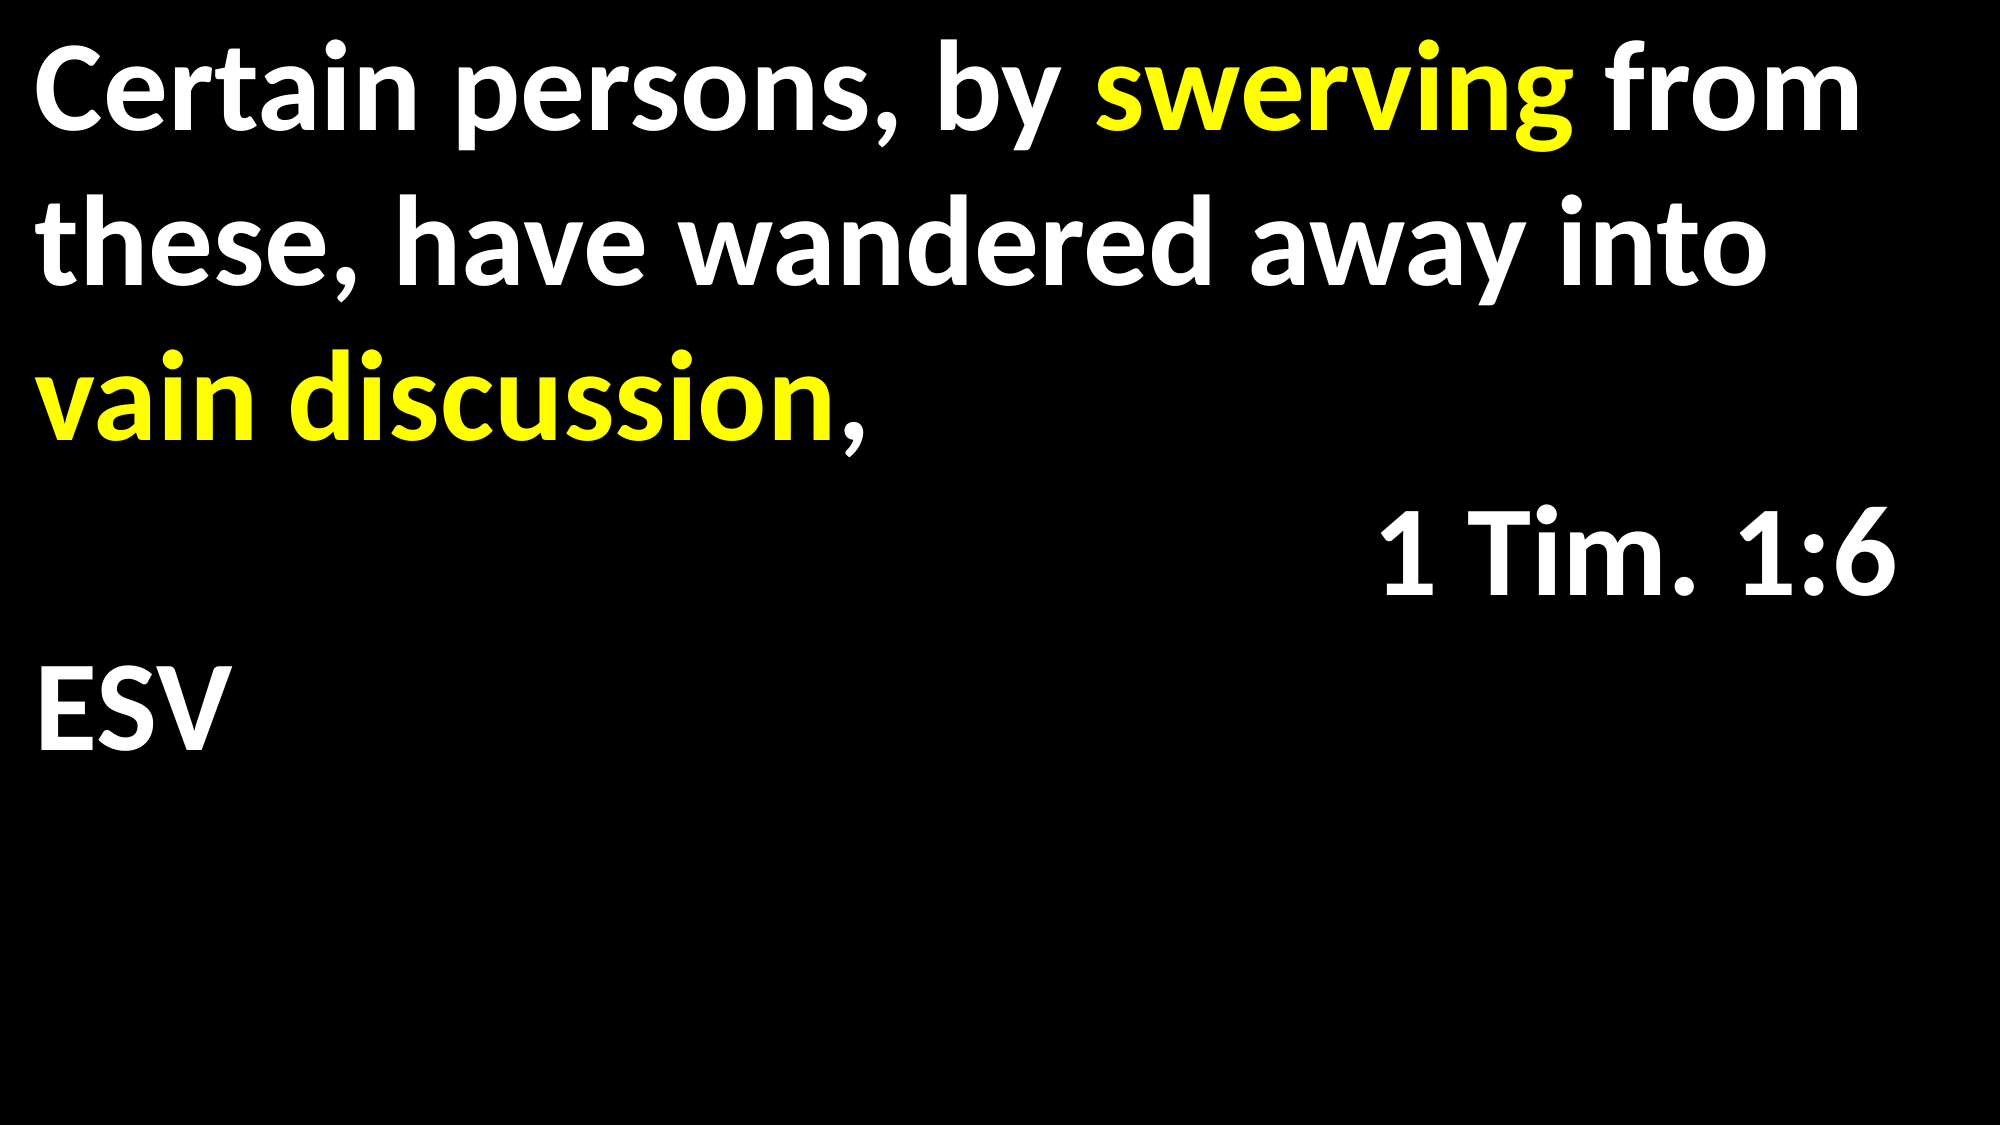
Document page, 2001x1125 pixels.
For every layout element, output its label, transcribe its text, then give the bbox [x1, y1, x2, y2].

list Certain persons, by swerving from these, have wandered away into vain discussion, 1 Tim. 1:6 ESV [0, 0, 2000, 1098]
